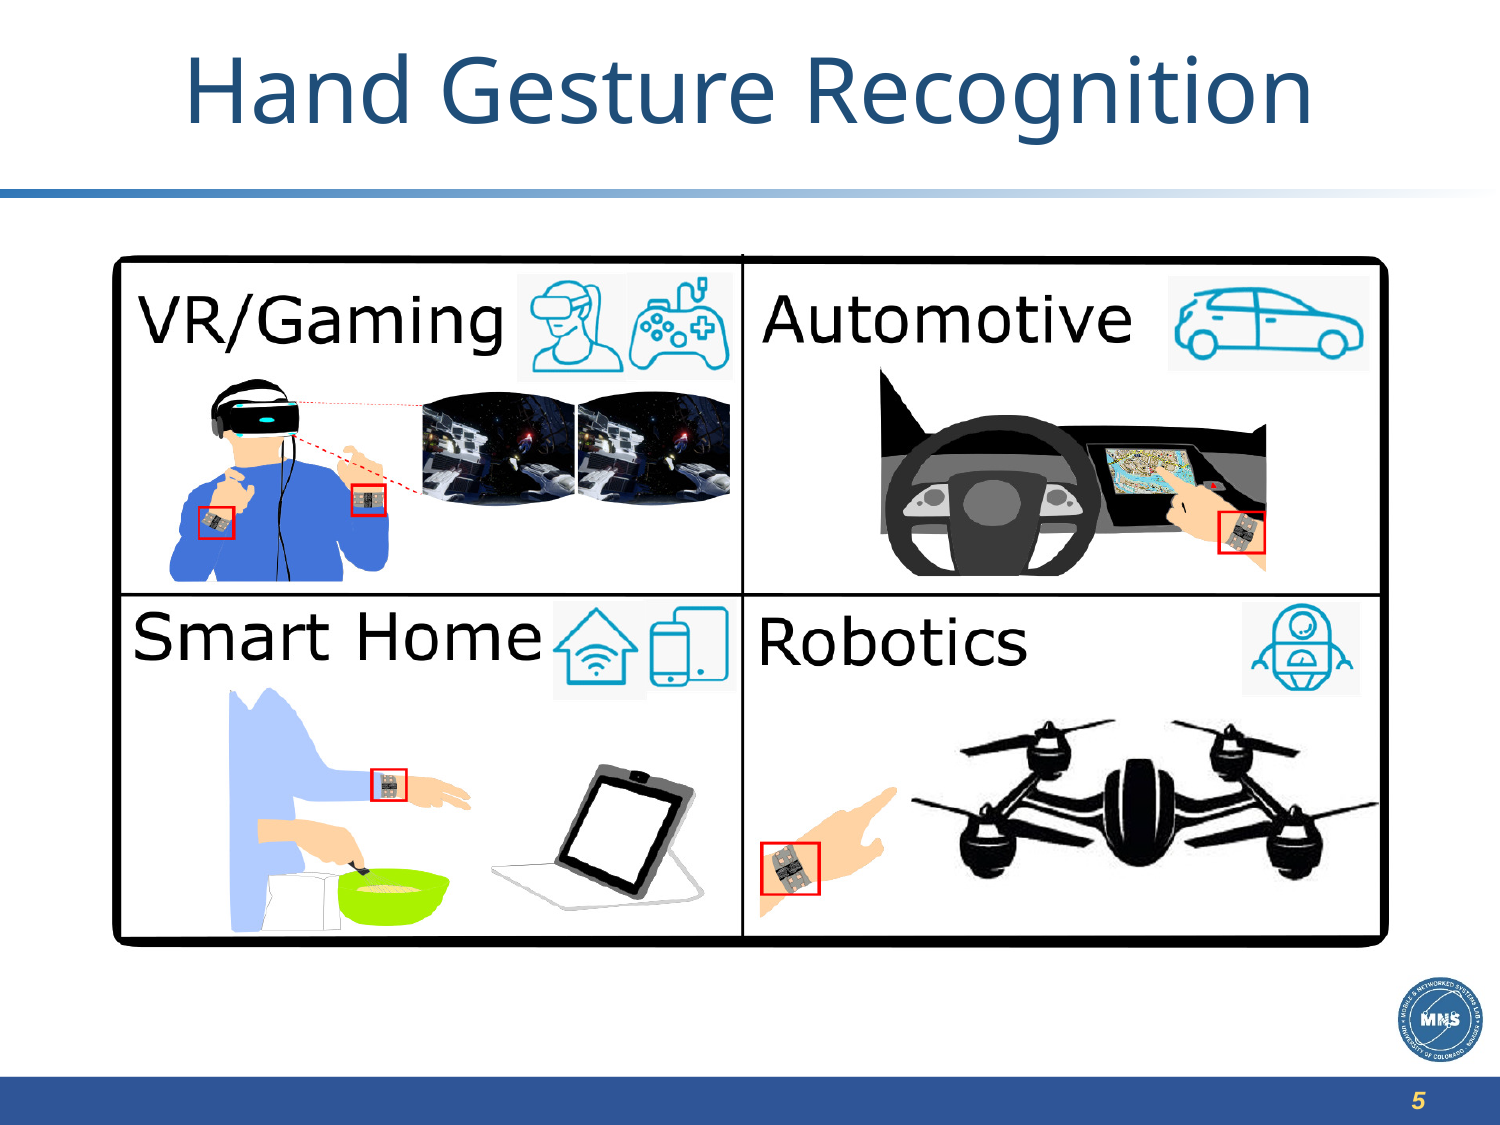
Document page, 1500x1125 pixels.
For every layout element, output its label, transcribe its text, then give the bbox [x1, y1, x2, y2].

picture [1396, 975, 1485, 1064]
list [101, 254, 1399, 955]
title Hand Gesture Recognition [0, 0, 1500, 188]
